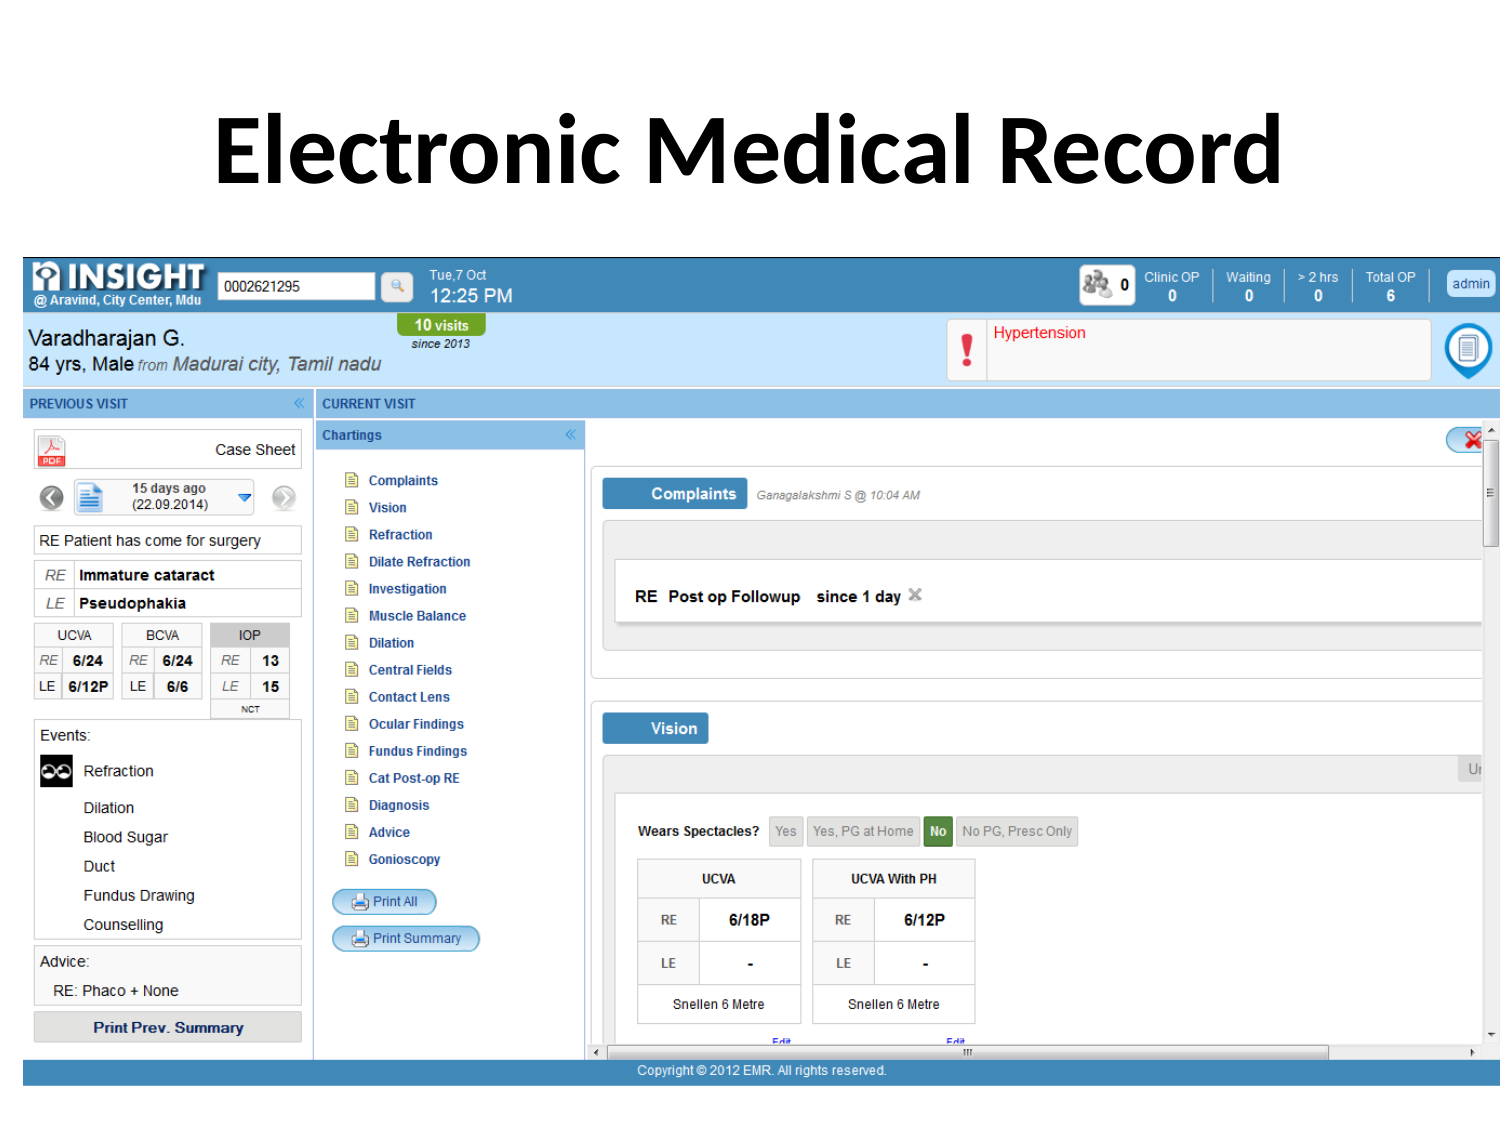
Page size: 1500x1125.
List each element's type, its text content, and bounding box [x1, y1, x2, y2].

title Electronic Medical Record [74, 49, 1426, 238]
picture [23, 257, 1500, 1089]
